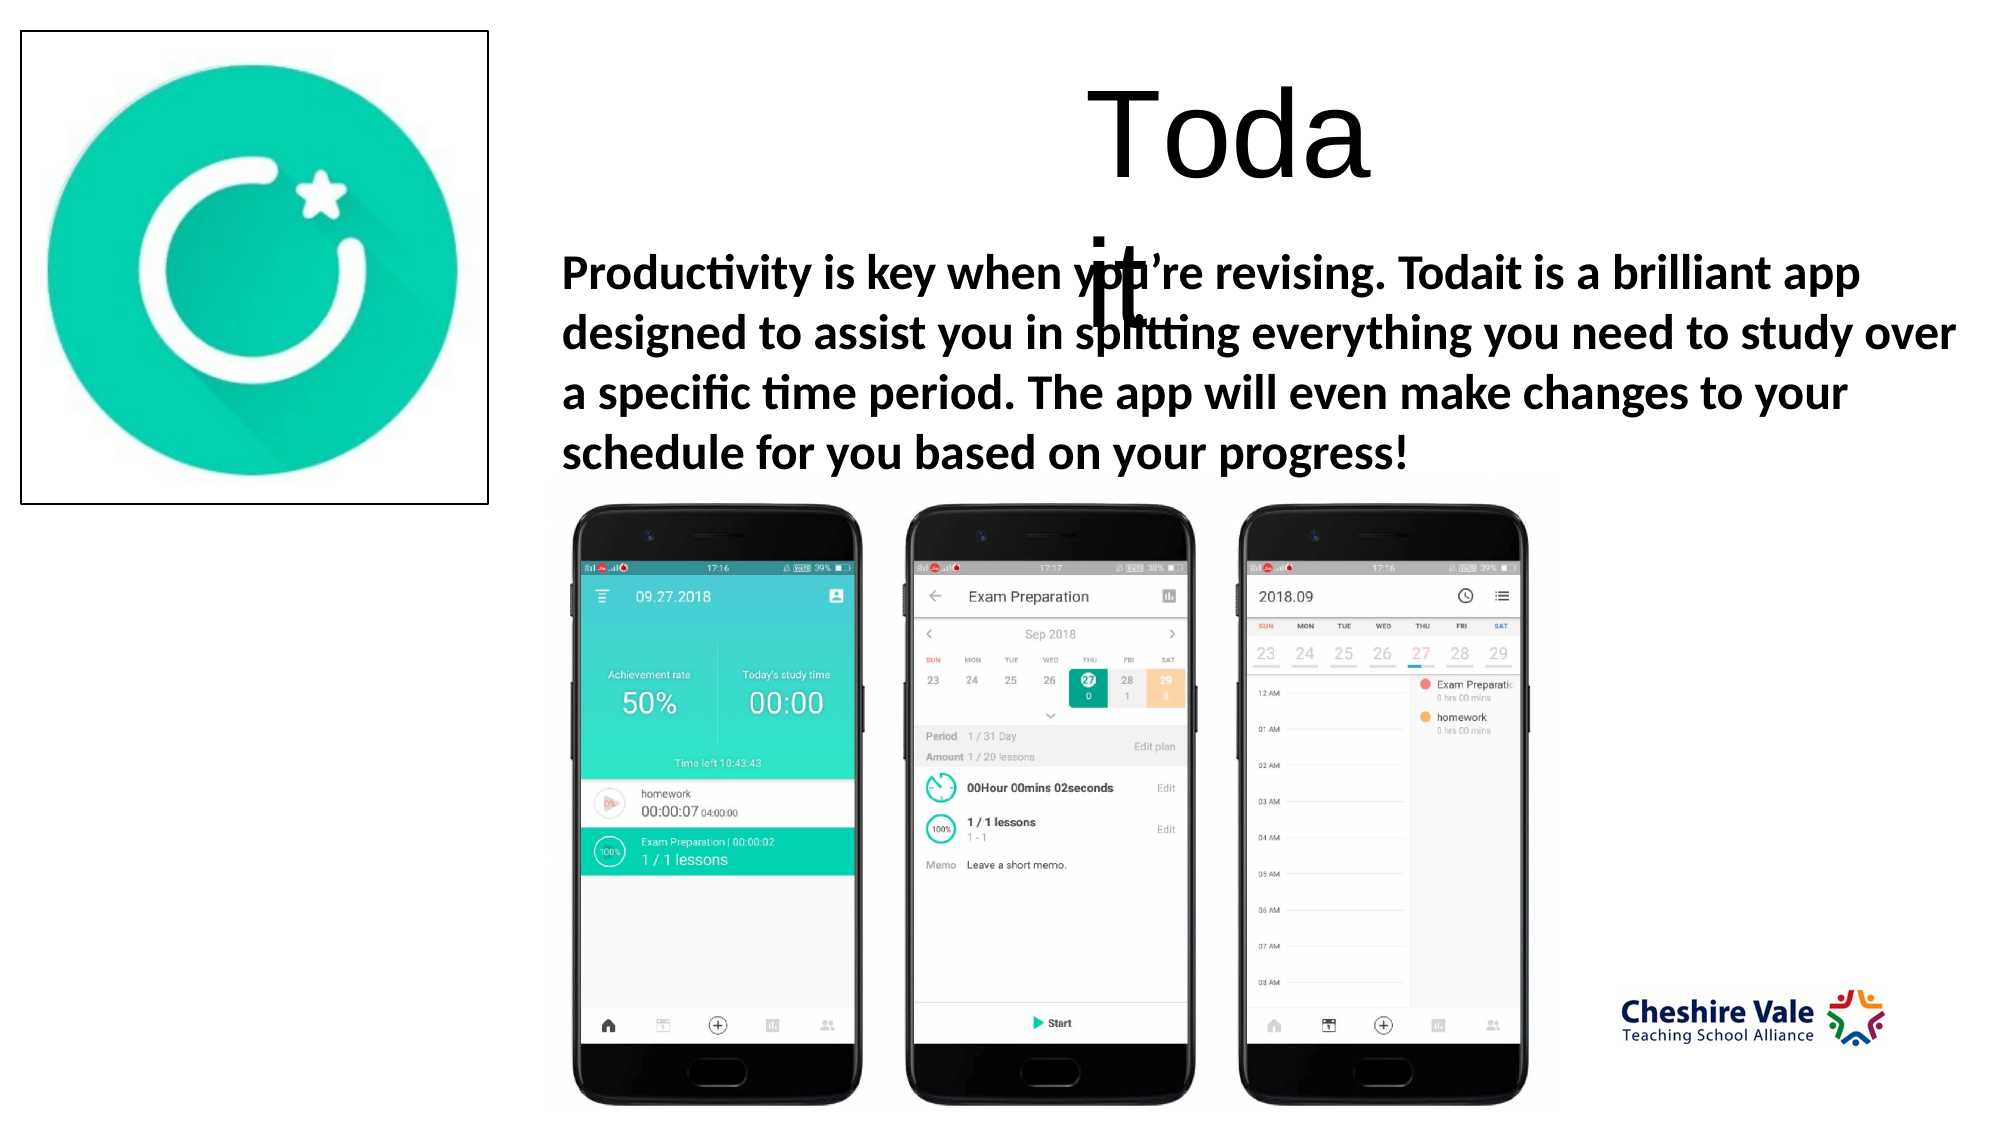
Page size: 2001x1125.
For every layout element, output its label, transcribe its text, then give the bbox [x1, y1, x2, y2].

text_box [546, 479, 1554, 1110]
picture [1621, 987, 1886, 1048]
title Todait [1083, 50, 1391, 237]
list Productivity is key when you’re revising. Todait is a brilliant app designed to assist you in splitting everything you need to study over a specific time period. The app will even make changes to your schedule for you based on your progress! [559, 237, 1973, 877]
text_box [19, 29, 490, 506]
